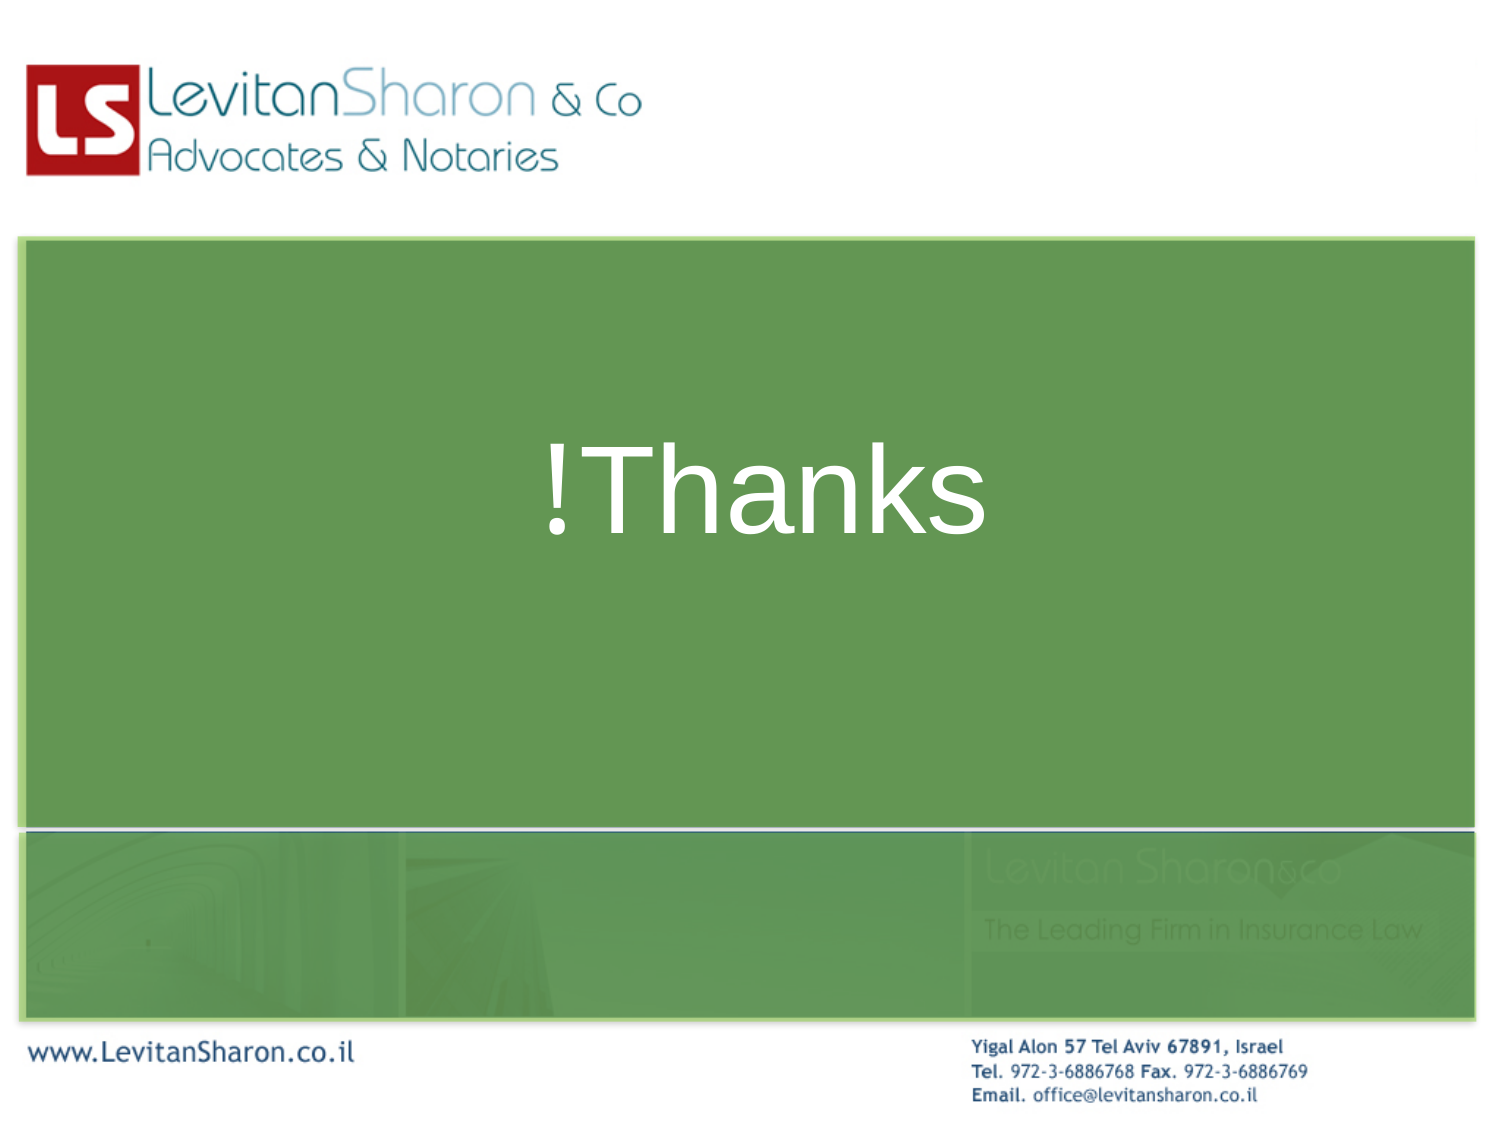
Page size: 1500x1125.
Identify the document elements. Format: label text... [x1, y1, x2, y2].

title [112, 202, 1388, 243]
picture [0, 0, 1500, 1125]
subtitle Thanks! [17, 243, 1471, 823]
